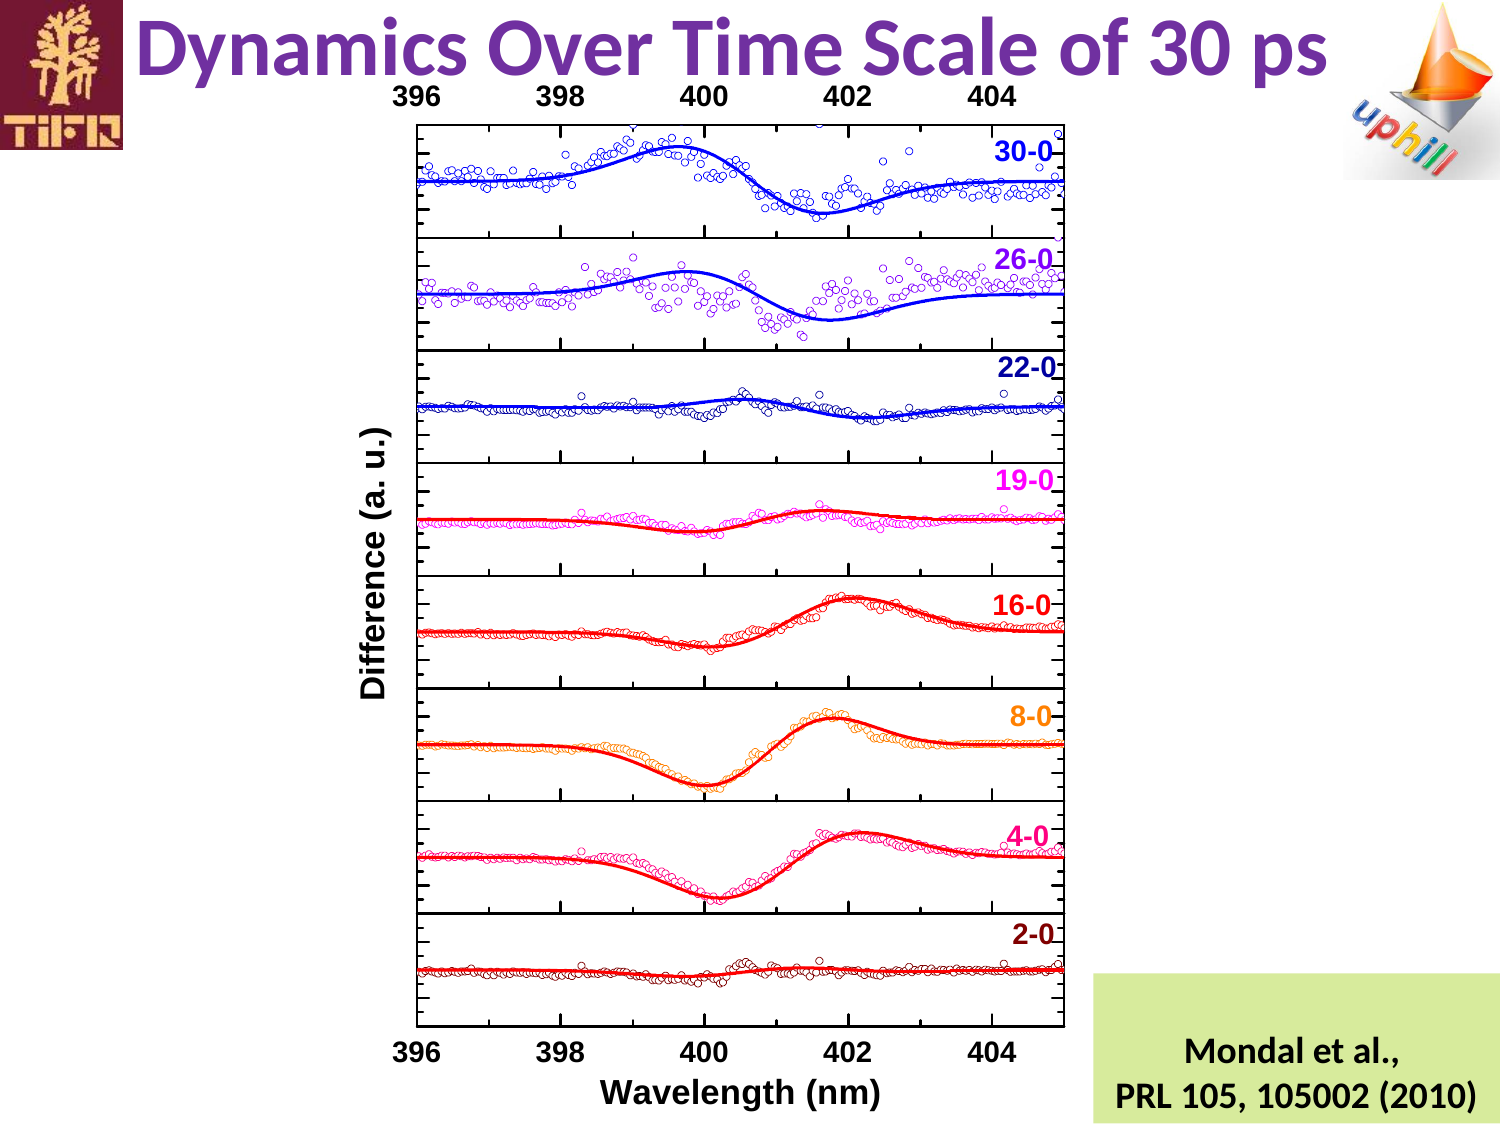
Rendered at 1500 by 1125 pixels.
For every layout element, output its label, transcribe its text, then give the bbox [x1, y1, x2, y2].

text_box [0, 0, 1343, 151]
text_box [287, 12, 1151, 1125]
text_box Mondal et al., PRL 105, 105002 (2010) [1154, 973, 1500, 1124]
picture [1343, 1, 1500, 180]
